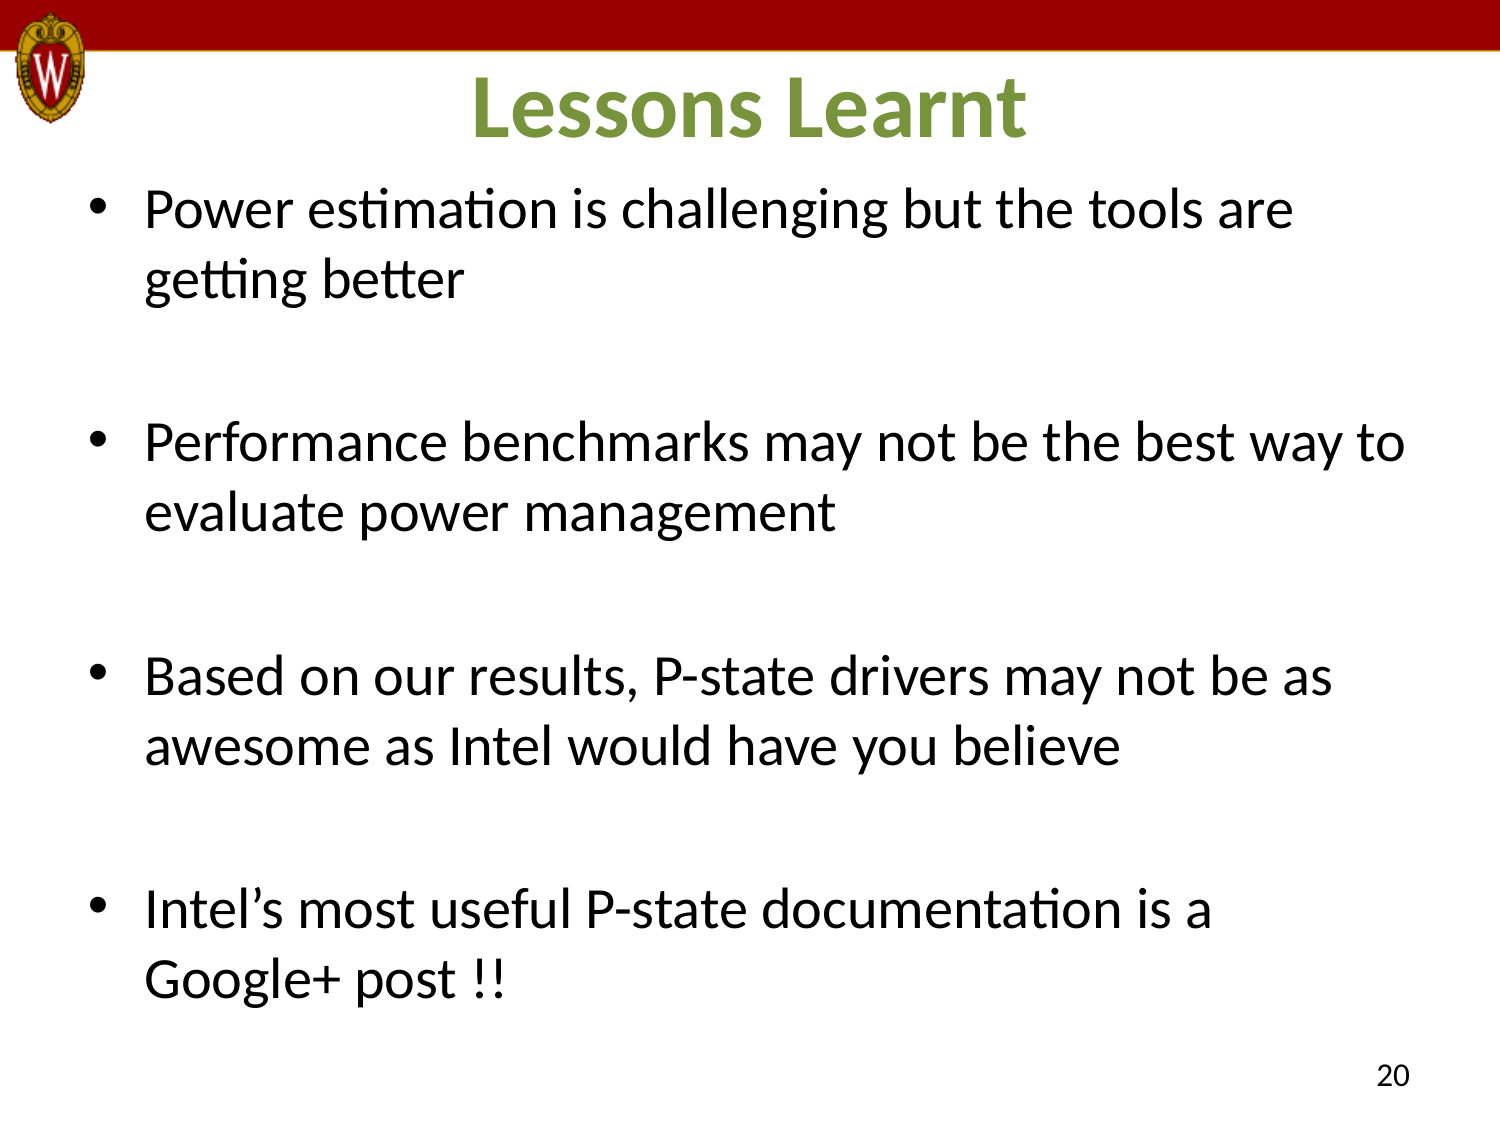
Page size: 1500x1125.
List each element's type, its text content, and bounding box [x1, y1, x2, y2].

title Lessons Learnt [74, 74, 1426, 238]
slide_number 20 [1074, 1042, 1425, 1103]
list Power estimation is challenging but the tools are getting better Performance benchmarks may not be the best way to evaluate power management Based on our results, P-state drivers may not be as awesome as Intel would have you believe Intel’s most useful P-state documentation is a Google+ post !! [72, 162, 1424, 1088]
picture [0, 0, 1500, 125]
